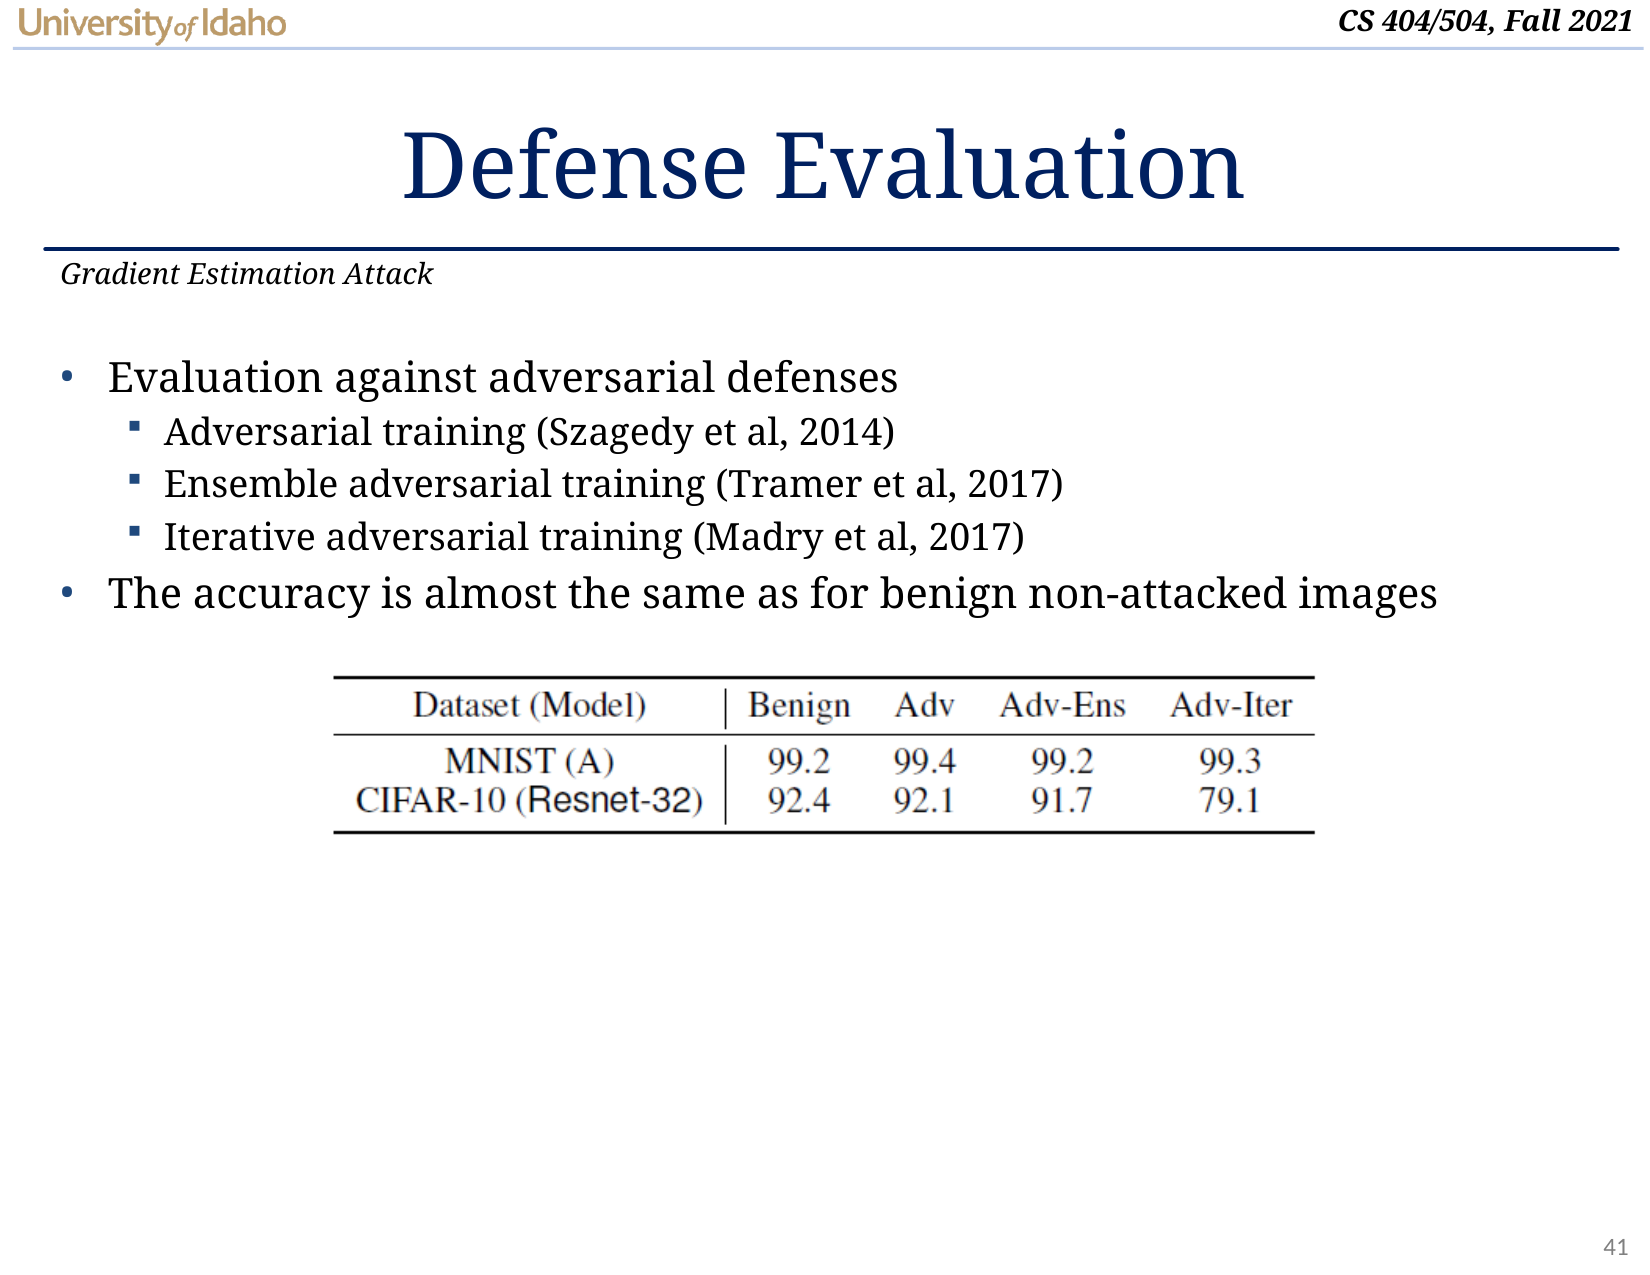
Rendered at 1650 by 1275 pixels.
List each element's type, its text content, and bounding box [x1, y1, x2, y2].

title Defense Evaluation [0, 75, 1650, 248]
list Evaluation against adversarial defenses Adversarial training (Szagedy et al, 2014) Ensemble adversarial training (Tramer et al, 2017) Iterative adversarial training (Madry et al, 2017) The accuracy is almost the same as for benign non-attacked images [45, 342, 1618, 1224]
picture [19, 8, 286, 46]
list Gradient Estimation Attack [45, 247, 1062, 306]
picture [326, 645, 1337, 851]
